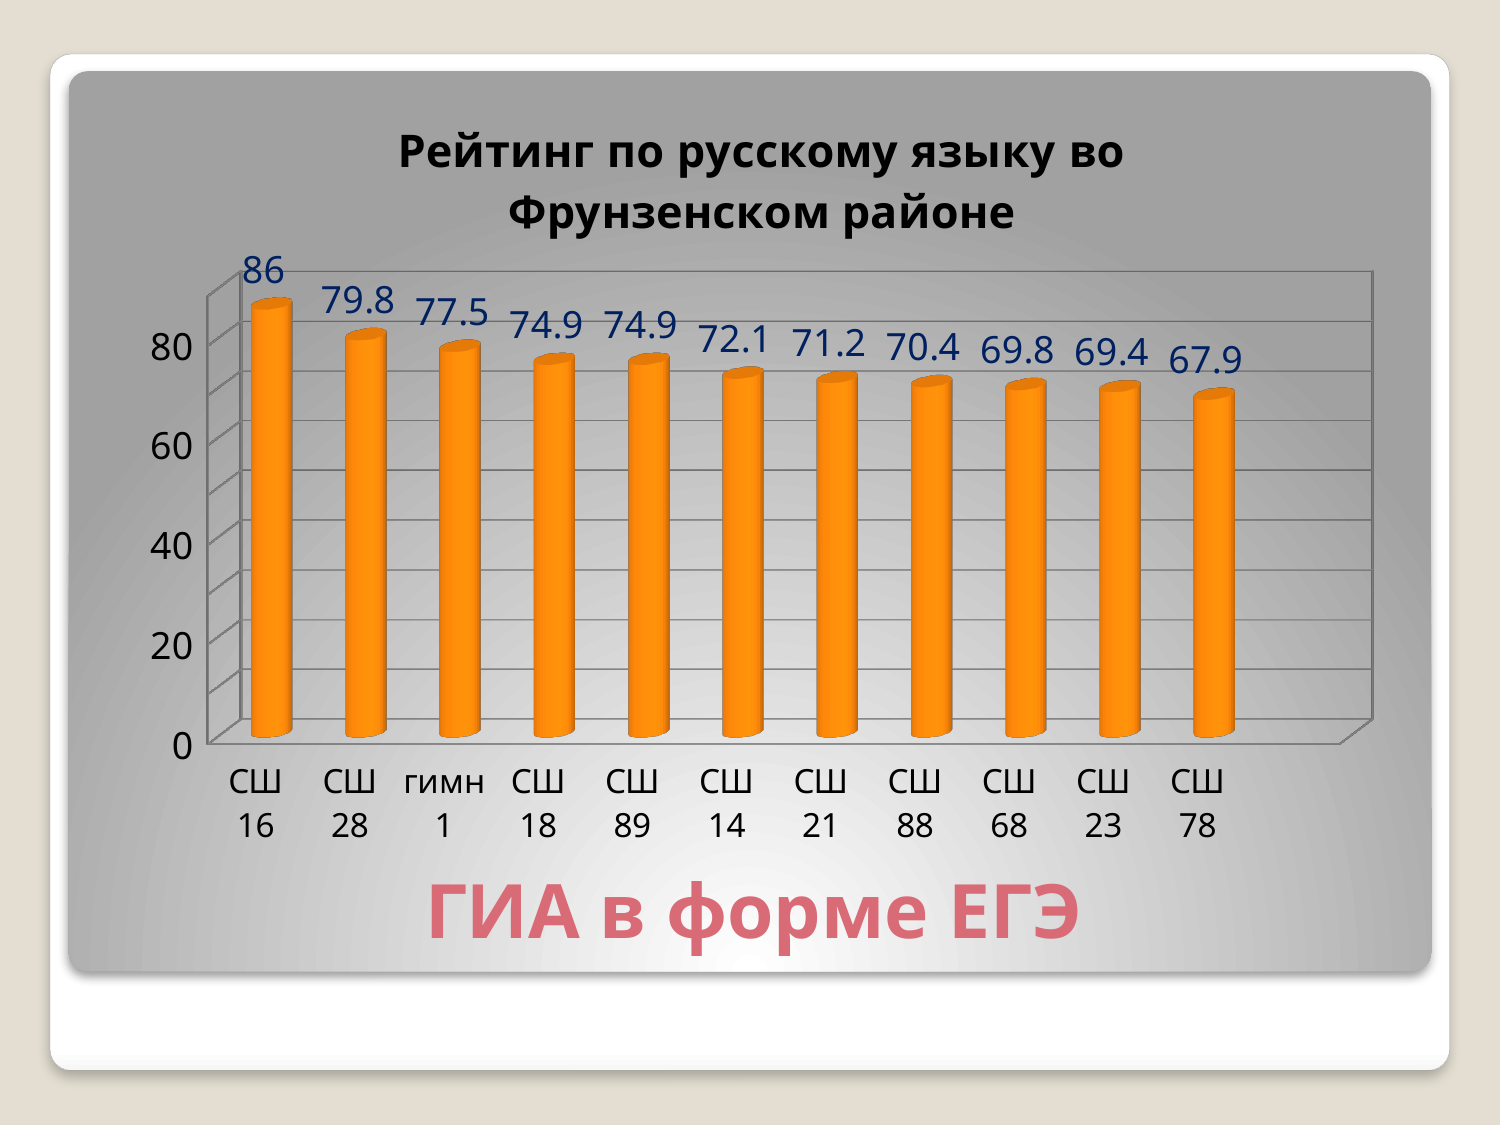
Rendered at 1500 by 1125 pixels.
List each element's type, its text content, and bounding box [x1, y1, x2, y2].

chart [116, 81, 1407, 863]
title ГИА в форме ЕГЭ [82, 785, 1425, 961]
